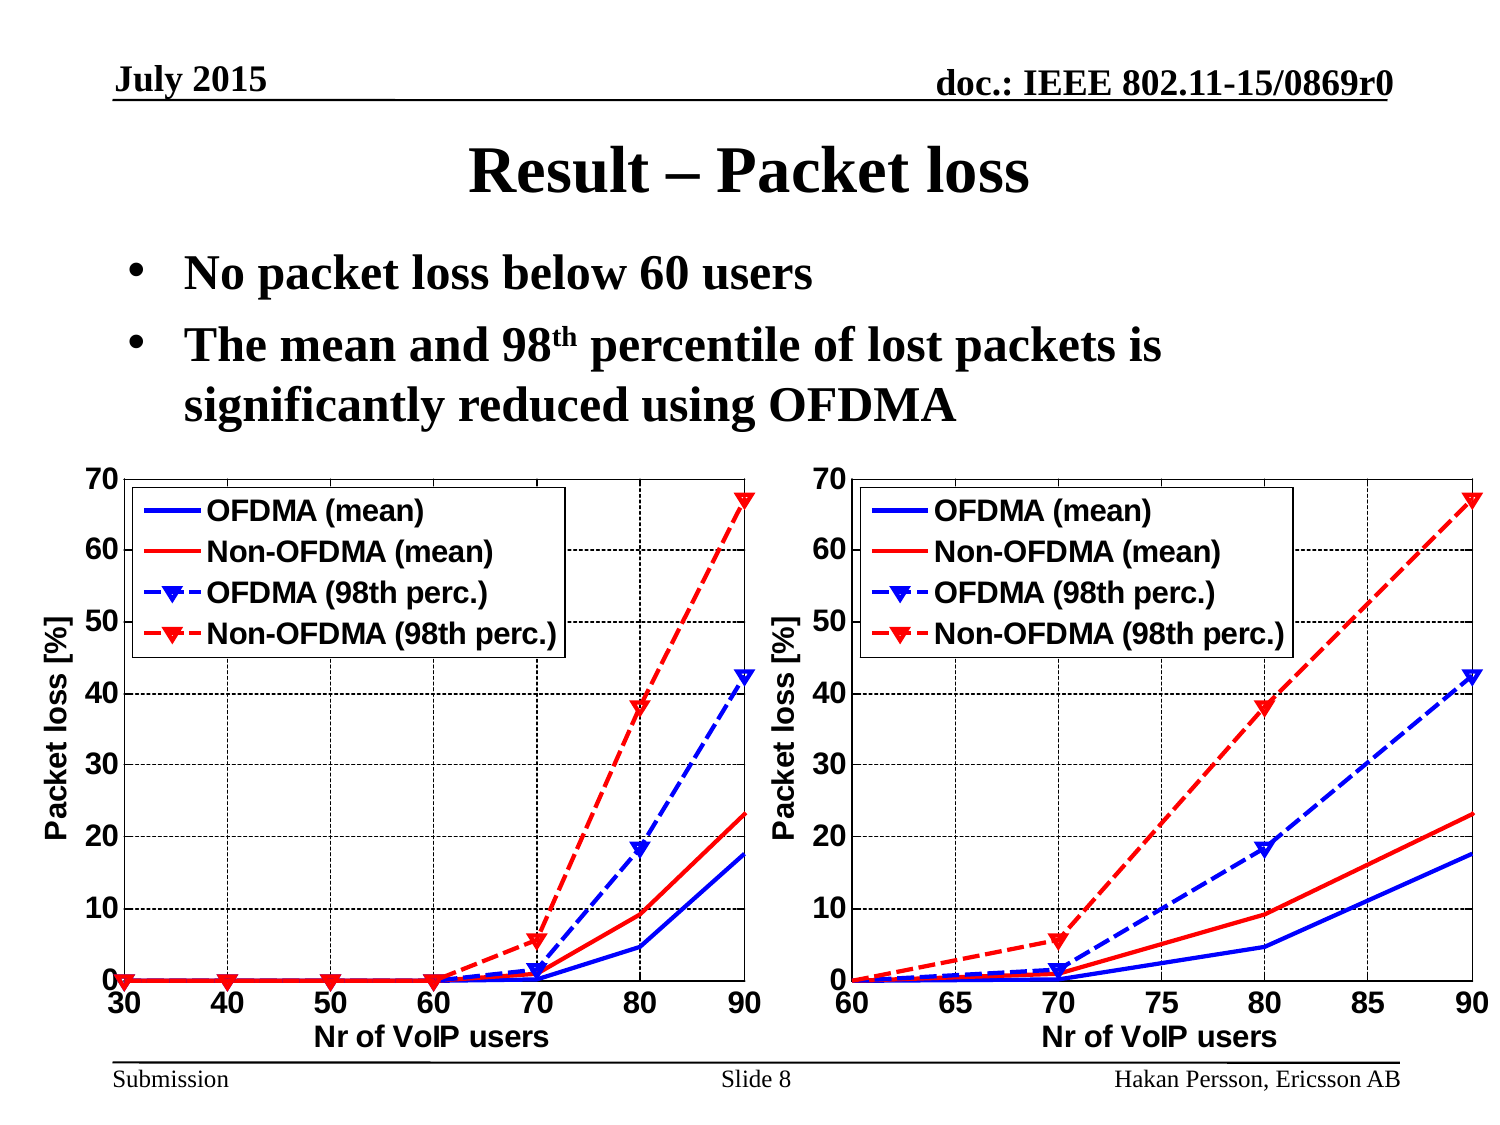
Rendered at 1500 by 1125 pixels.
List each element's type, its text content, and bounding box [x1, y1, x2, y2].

slide_number Slide 8 [712, 1067, 800, 1123]
title Result – Packet loss [112, 77, 1388, 231]
picture [19, 432, 1500, 1059]
footer Hakan Persson, Ericsson AB [878, 1067, 1402, 1093]
list No packet loss below 60 users The mean and 98th percentile of lost packets is significantly reduced using OFDMA [112, 231, 1388, 431]
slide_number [114, 54, 423, 100]
